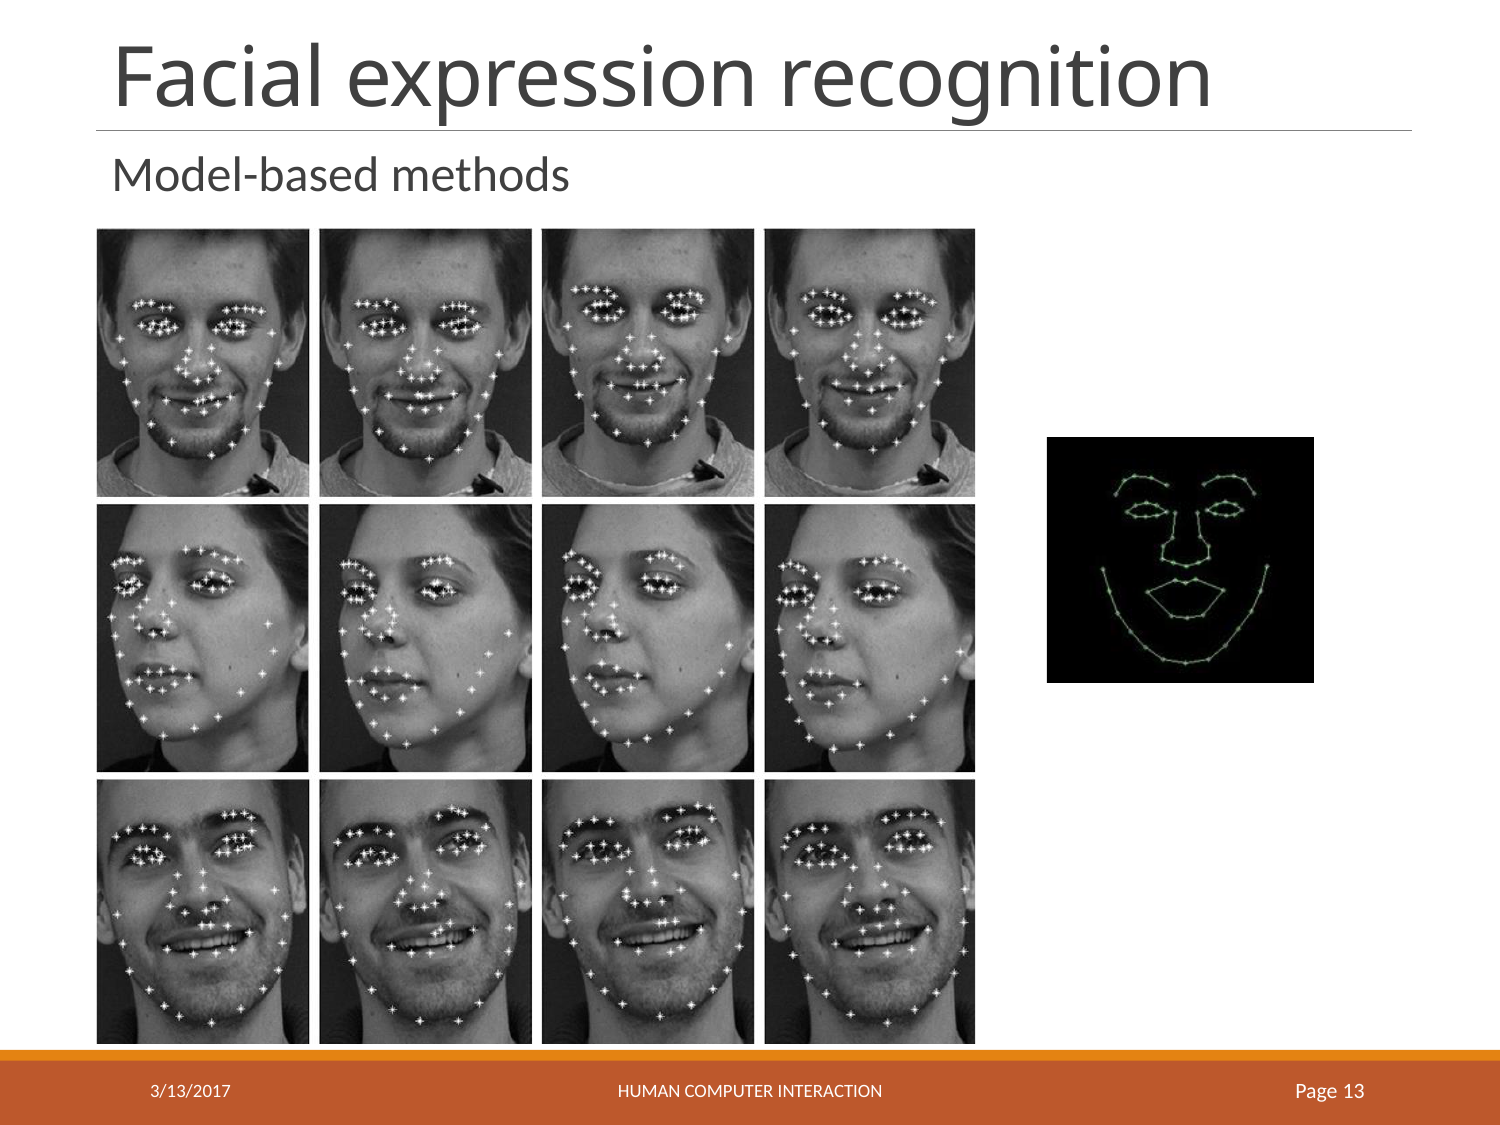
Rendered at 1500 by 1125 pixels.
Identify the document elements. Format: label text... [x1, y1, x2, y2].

picture [1046, 437, 1315, 683]
picture [95, 228, 976, 1044]
slide_number Page 13 [1218, 1059, 1380, 1120]
footer HUMAN COMPUTER INTERACTION [453, 1059, 1047, 1120]
title Facial expression recognition [96, 19, 1413, 131]
list Model-based methods [96, 140, 1413, 1034]
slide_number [135, 1059, 440, 1120]
